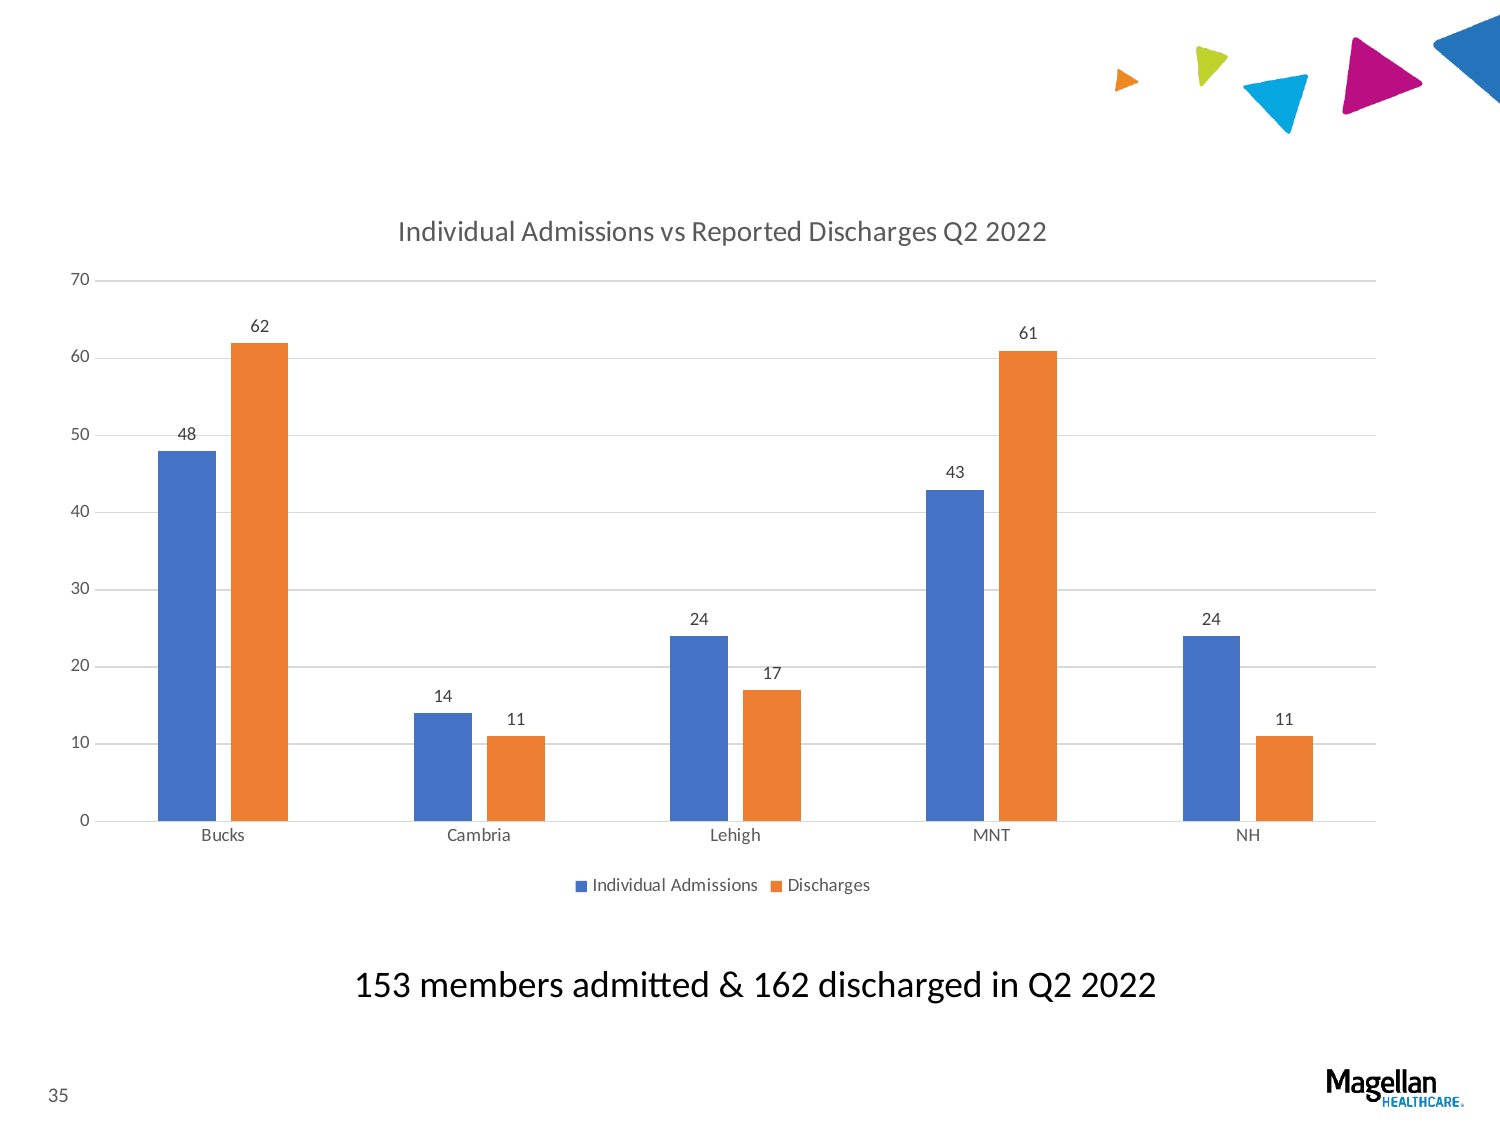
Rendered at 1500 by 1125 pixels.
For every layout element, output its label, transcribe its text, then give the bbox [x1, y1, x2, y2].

slide_number 35 [32, 1054, 99, 1115]
picture [1327, 1069, 1464, 1107]
chart [43, 188, 1404, 902]
picture [1078, 0, 1500, 152]
text_box 153 members admitted & 162 discharged in Q2 2022 [242, 952, 1270, 1013]
